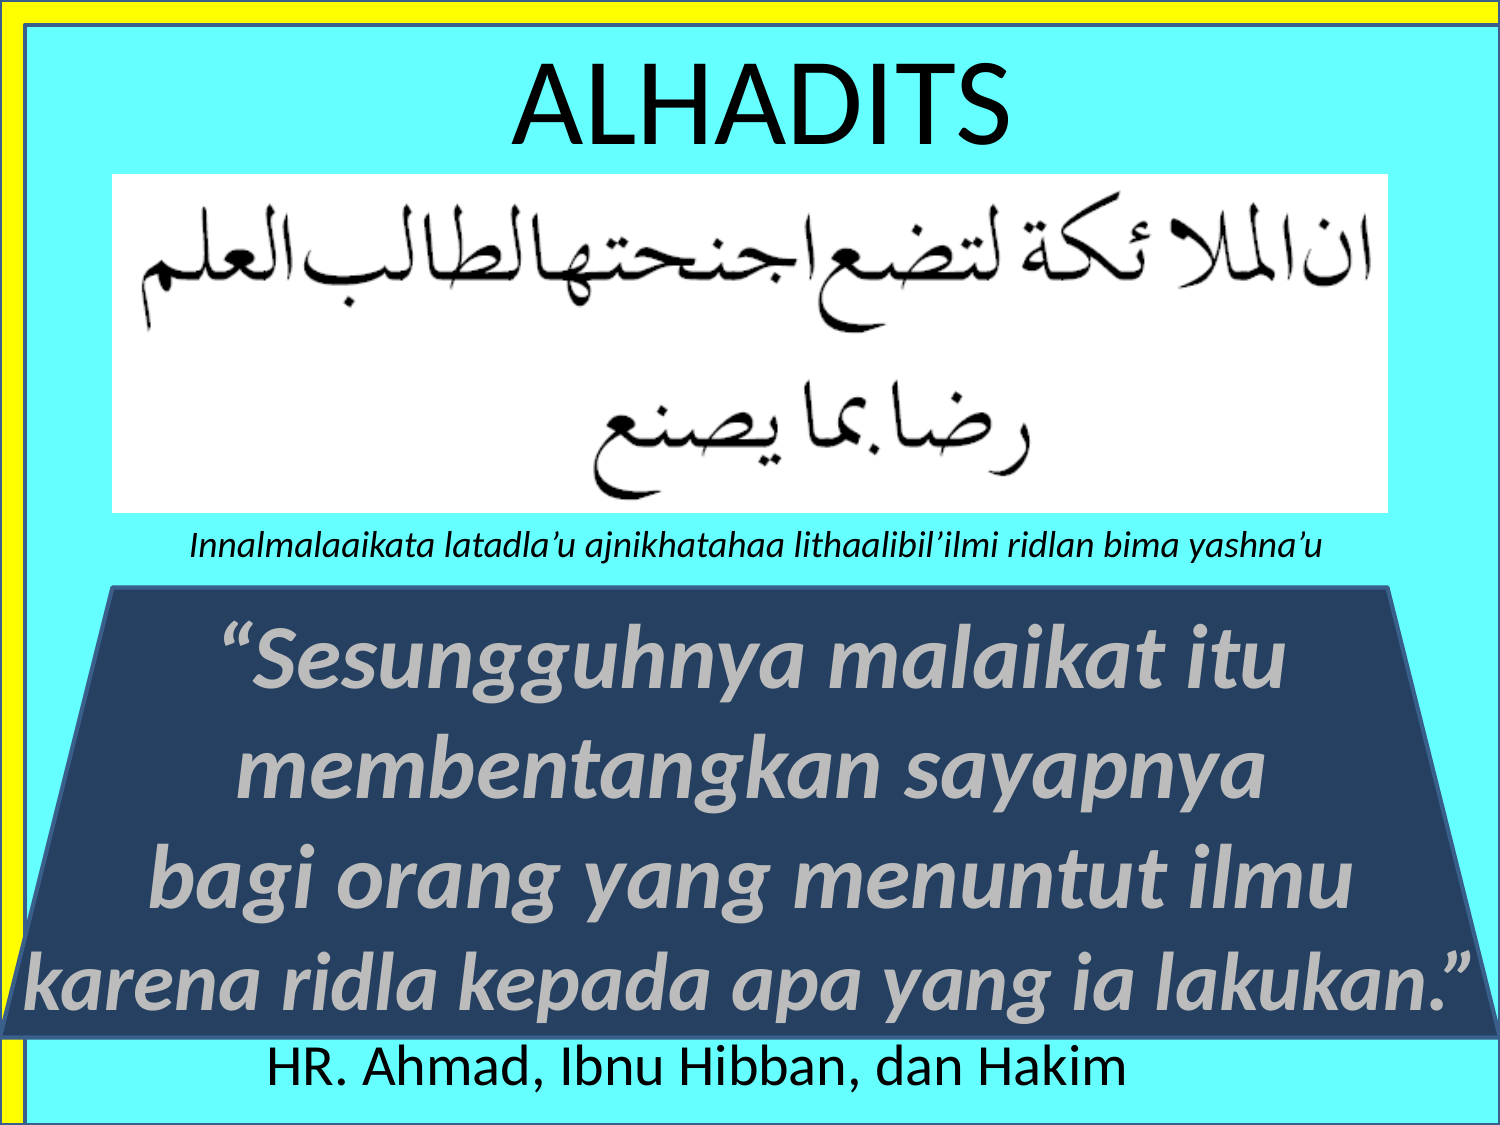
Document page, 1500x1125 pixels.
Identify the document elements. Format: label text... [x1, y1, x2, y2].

text_box Innalmalaaikata latadla’u ajnikhatahaa lithaalibil’ilmi ridlan bima yashna’u [112, 512, 1400, 573]
text_box [0, 1035, 250, 1040]
picture [112, 174, 1388, 513]
text_box “Sesungguhnya malaikat itu membentangkan sayapnya bagi orang yang menuntut ilmu karena ridla kepada apa yang ia lakukan.” [0, 589, 1500, 1035]
text_box ALHADITS [474, 12, 1050, 173]
text_box [0, 1040, 23, 1125]
text_box [1157, 1035, 1500, 1040]
text_box [0, 0, 1500, 589]
text_box [109, 585, 1390, 589]
text_box [23, 1040, 1500, 1125]
text_box HR. Ahmad, Ibnu Hibban, dan Hakim [250, 1035, 1157, 1105]
text_box [23, 23, 1500, 589]
